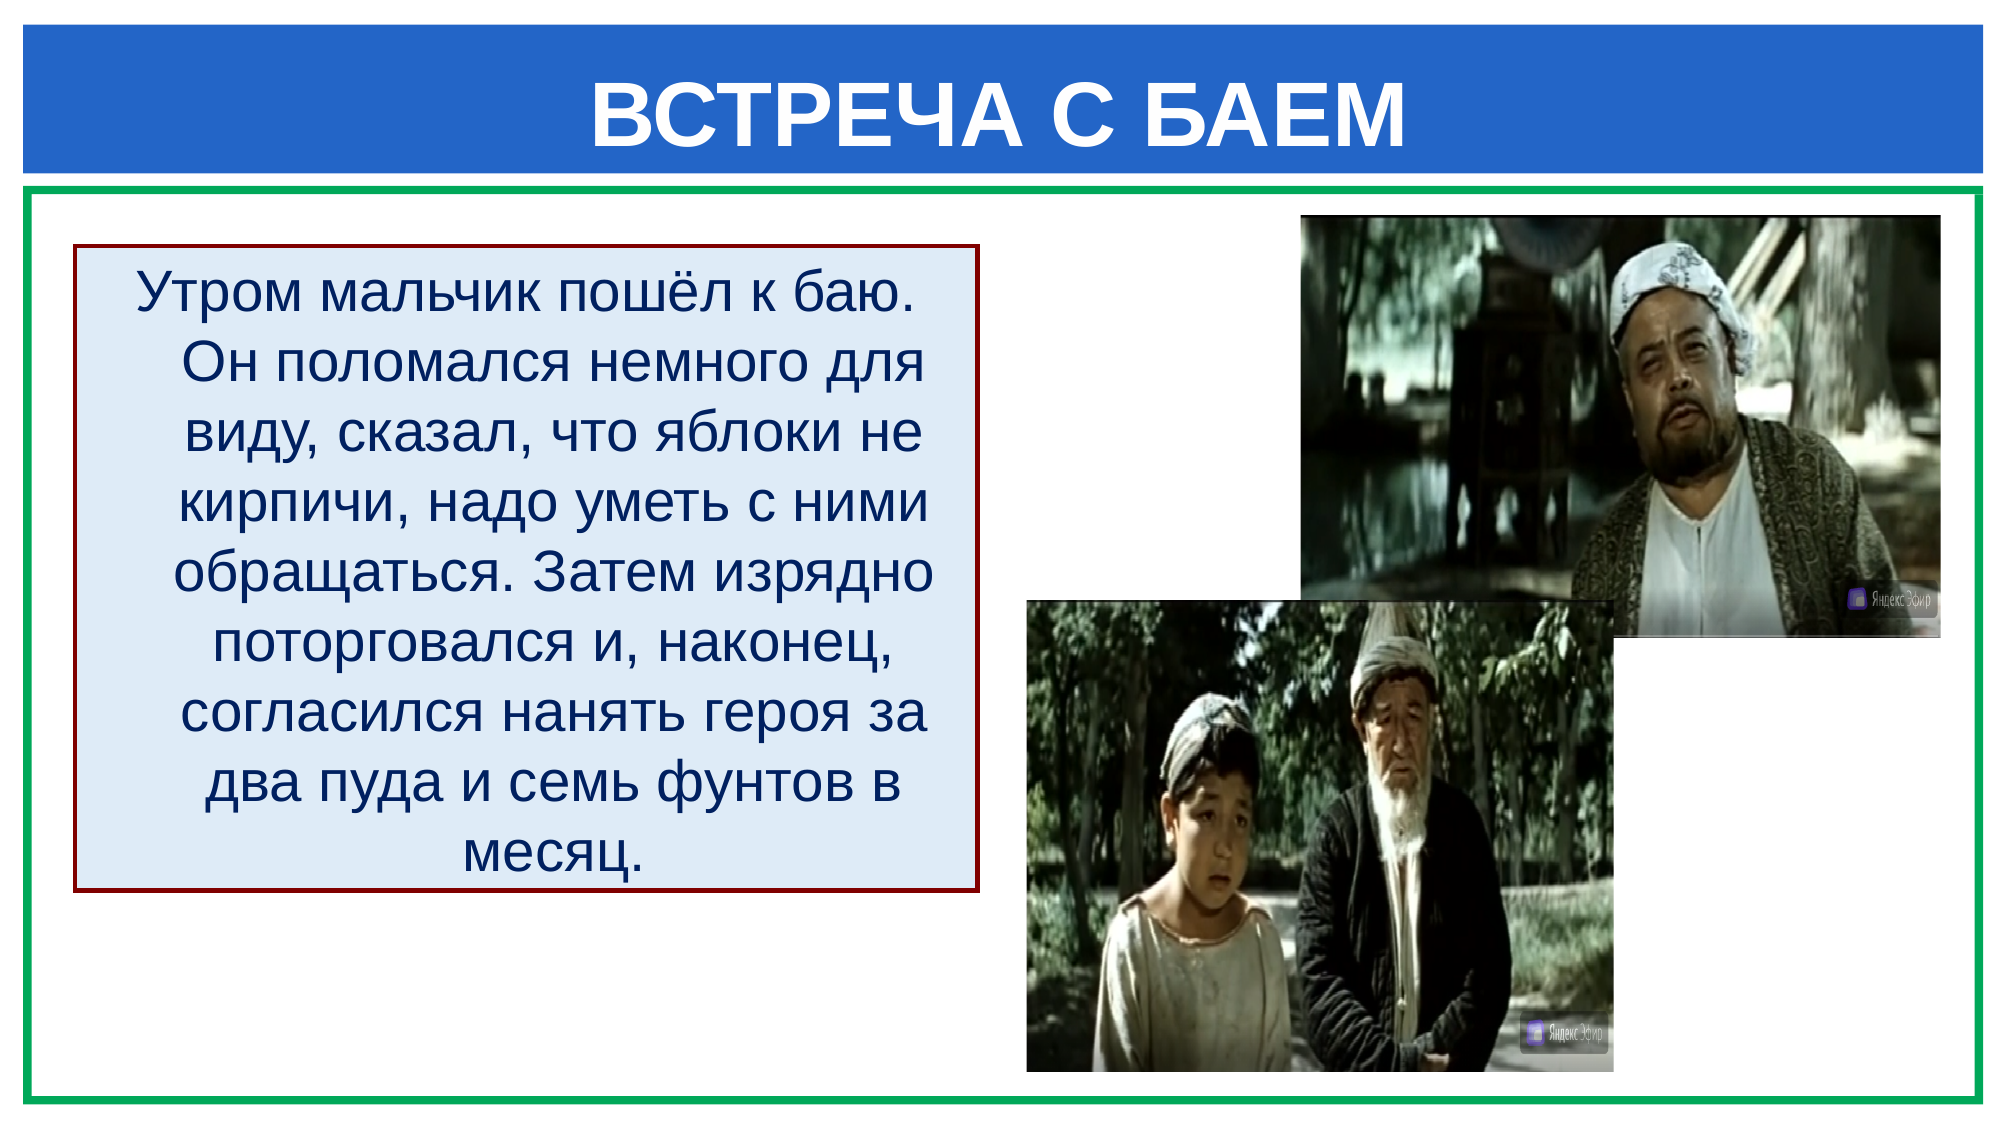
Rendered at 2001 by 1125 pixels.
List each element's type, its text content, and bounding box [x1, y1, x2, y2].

picture [1026, 215, 1941, 1072]
text_box Утром мальчик пошёл к баю. Он поломался немного для виду, сказал, что яблоки не кирпичи, надо уметь с ними обращаться. Затем изрядно поторговался и, наконец, согласился нанять героя за два пуда и семь фунтов в месяц. [74, 246, 978, 891]
text_box [462, 167, 513, 173]
title ВСТРЕЧА С БАЕМ [39, 67, 1960, 167]
